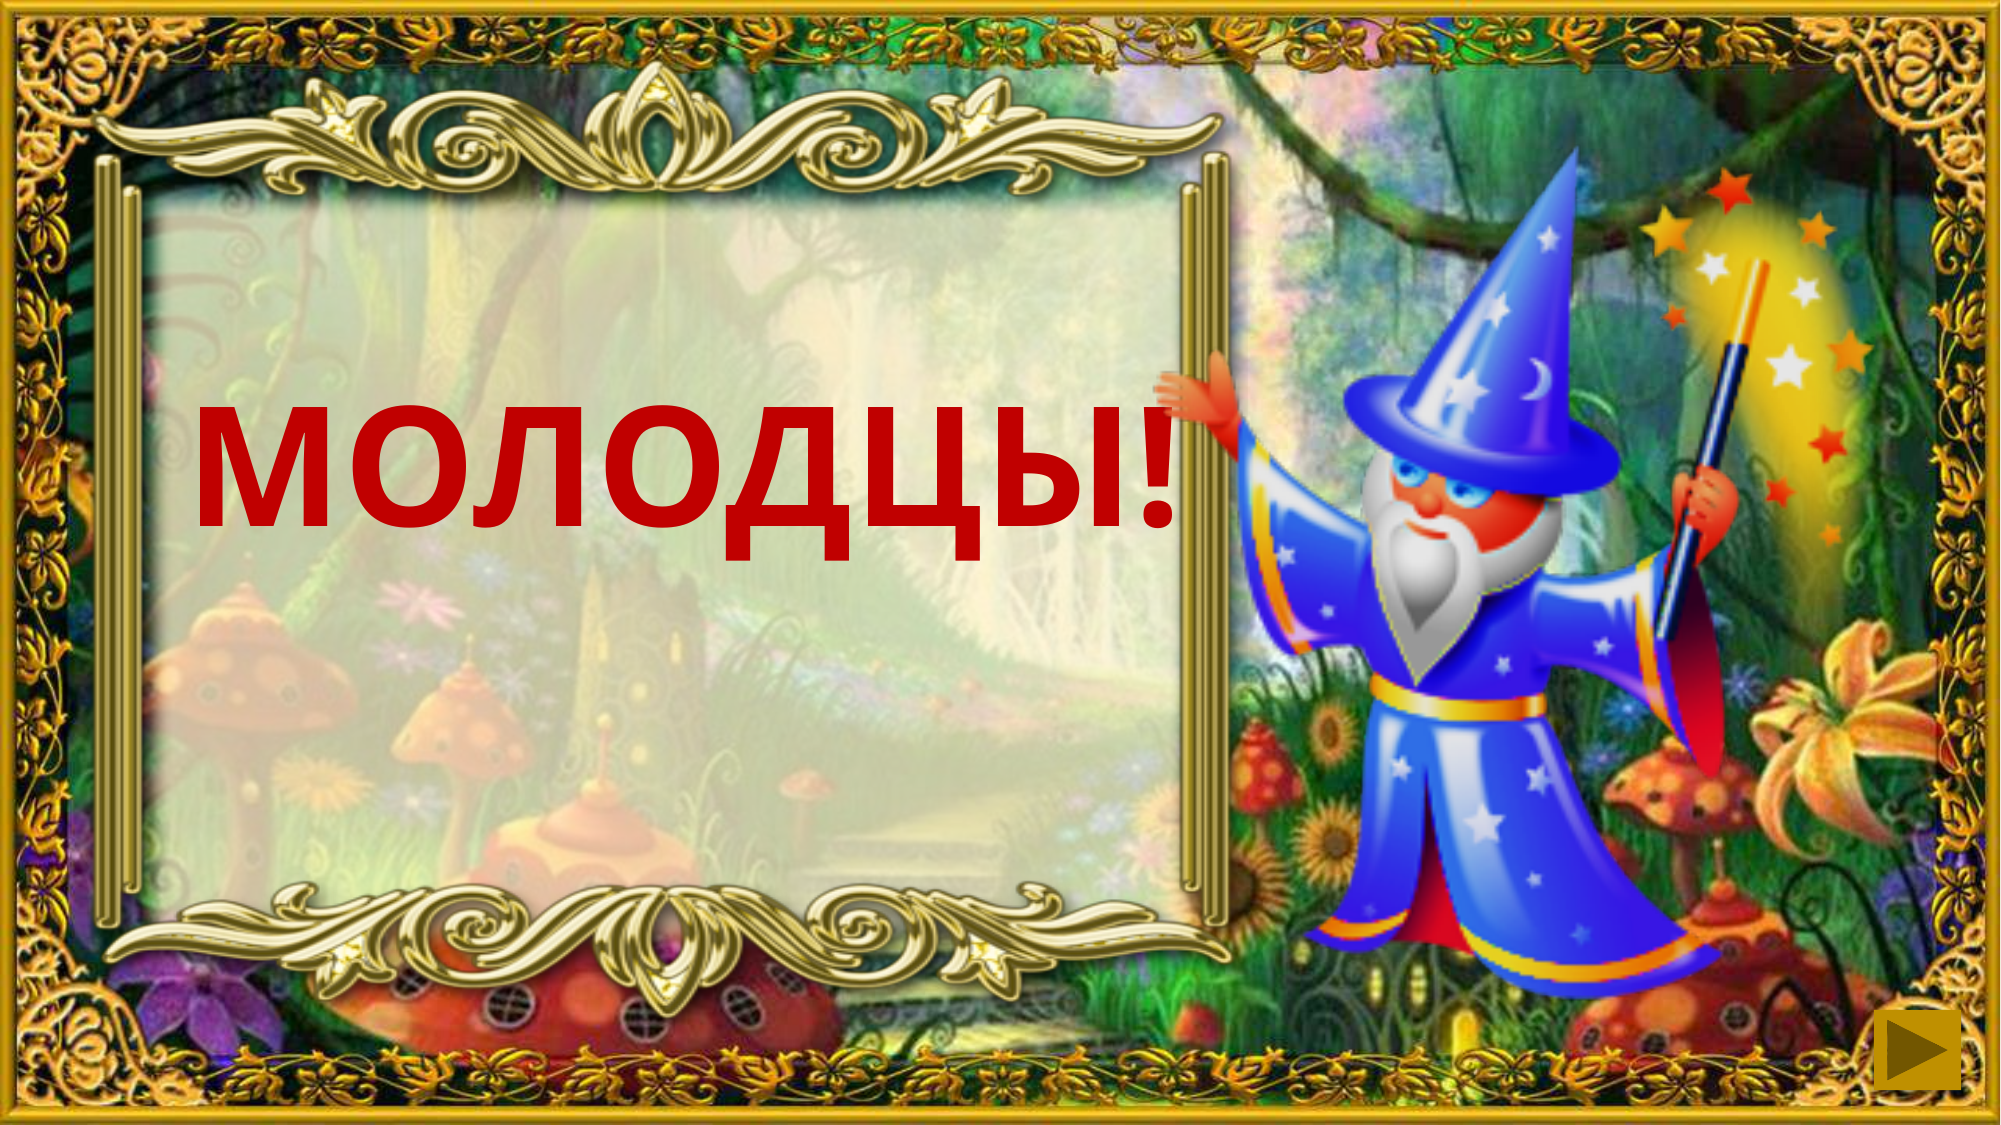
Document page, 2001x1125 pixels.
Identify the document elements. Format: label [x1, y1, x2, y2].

text_box [1873, 1022, 1962, 1091]
text_box [80, 40, 1249, 1059]
picture [0, 0, 2001, 1125]
